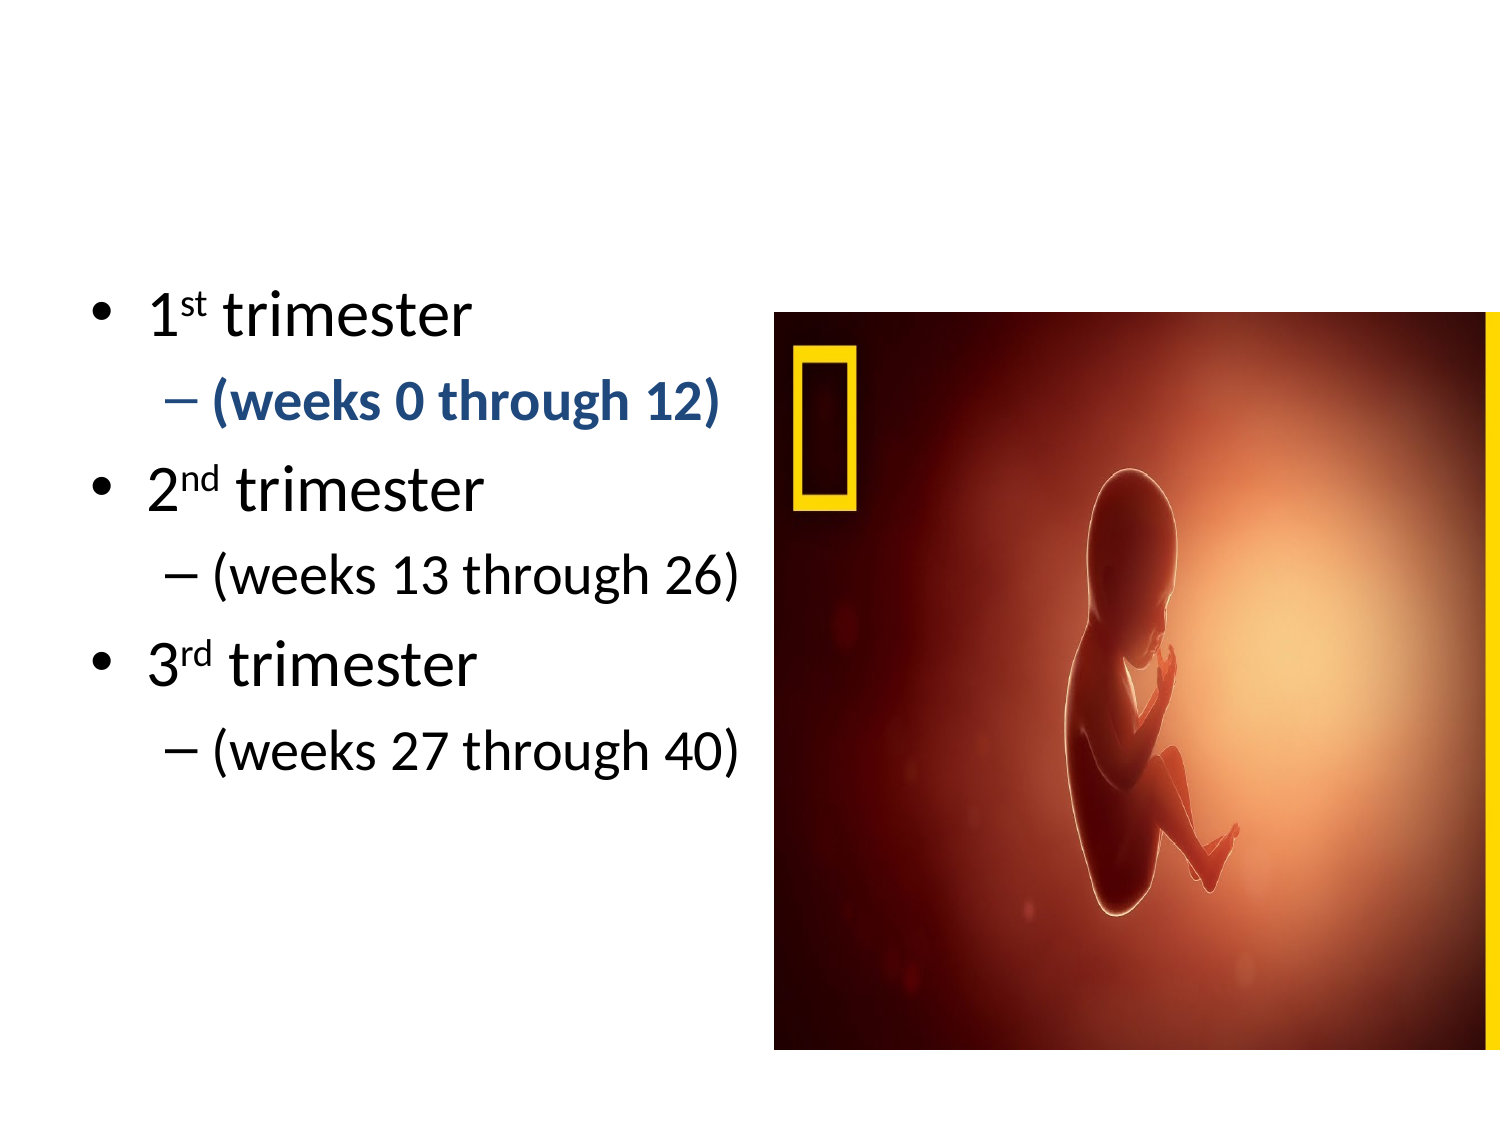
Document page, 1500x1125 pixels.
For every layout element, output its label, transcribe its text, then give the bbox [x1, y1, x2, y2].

list 1st trimester (weeks 0 through 12) 2nd trimester (weeks 13 through 26) 3rd trimester (weeks 27 through 40) [75, 262, 1425, 1005]
picture [774, 312, 1500, 1051]
